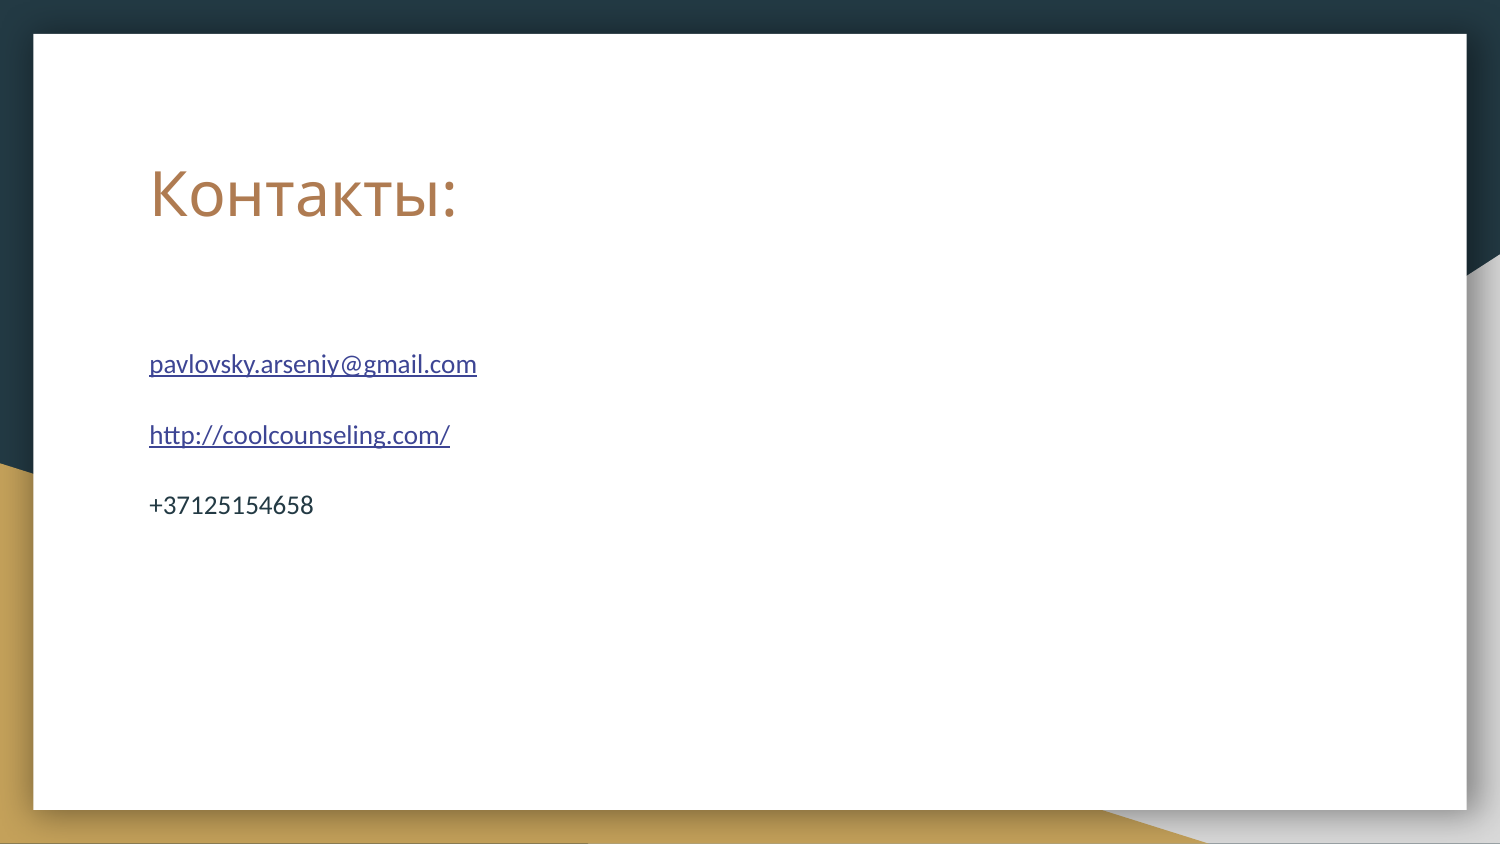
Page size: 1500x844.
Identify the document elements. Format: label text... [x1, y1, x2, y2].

list pavlovsky.arseniy@gmail.com http://coolcounseling.com/ +37125154658 [134, 326, 1366, 729]
title Контакты: [134, 138, 1366, 296]
